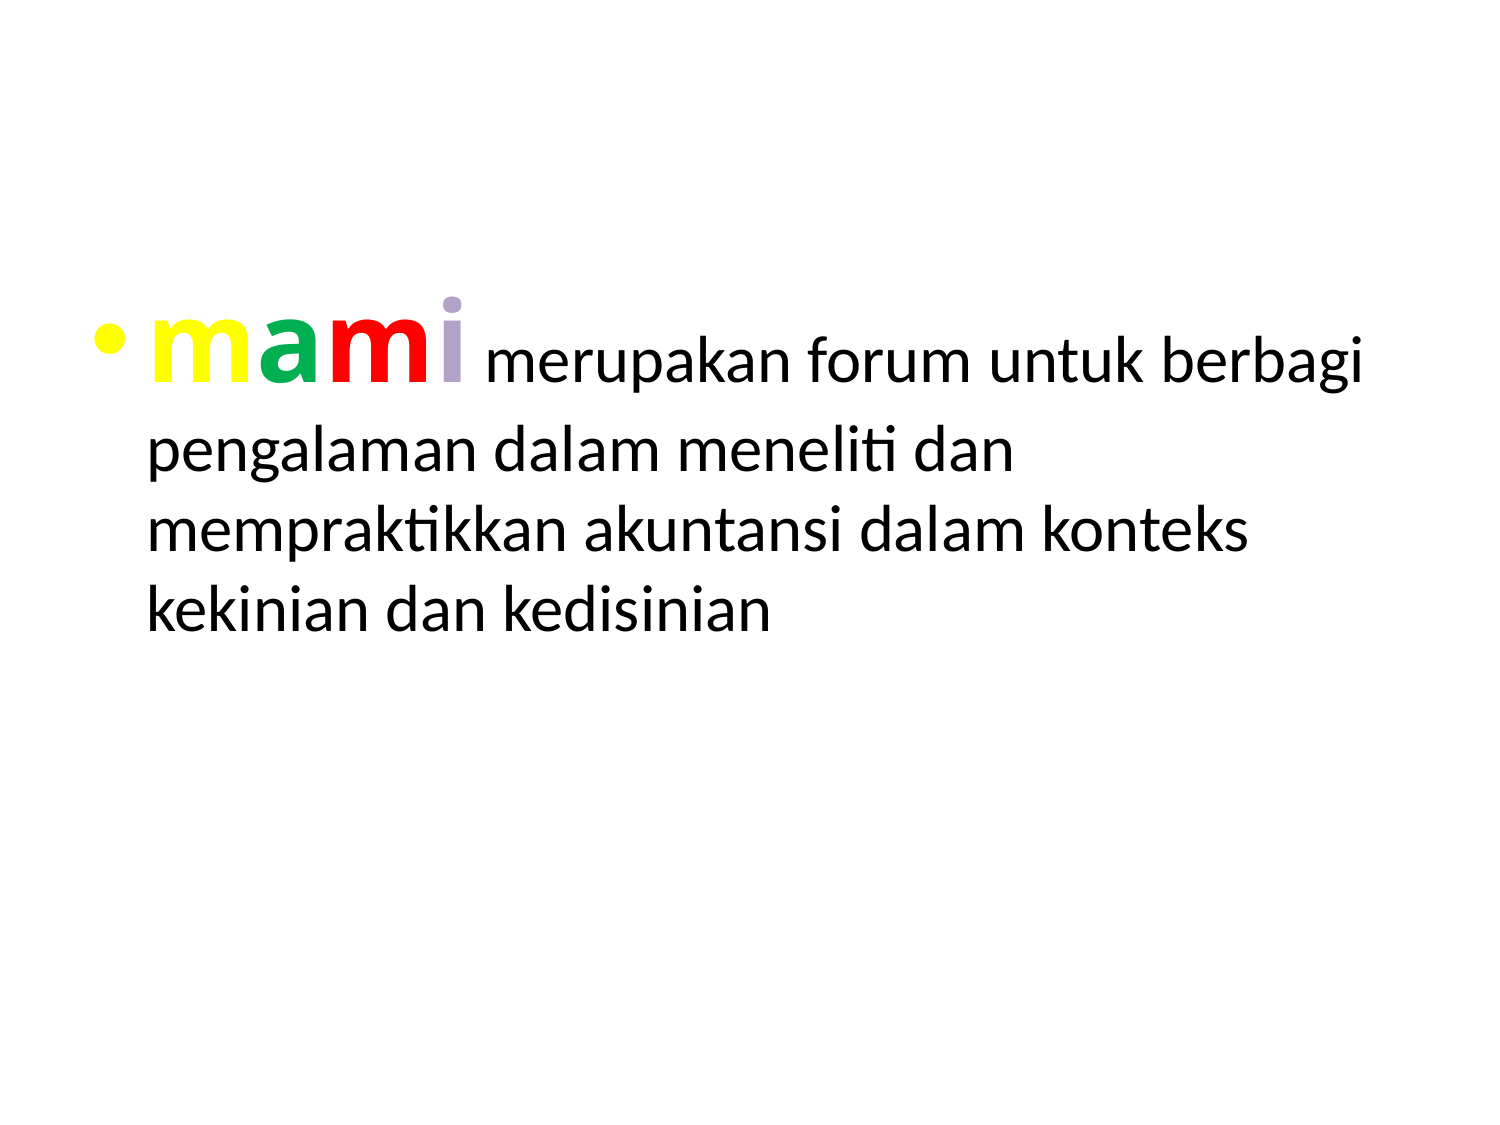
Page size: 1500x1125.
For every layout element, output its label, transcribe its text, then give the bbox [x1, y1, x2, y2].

list mami merupakan forum untuk berbagi pengalaman dalam meneliti dan mempraktikkan akuntansi dalam konteks kekinian dan kedisinian [75, 262, 1425, 1005]
